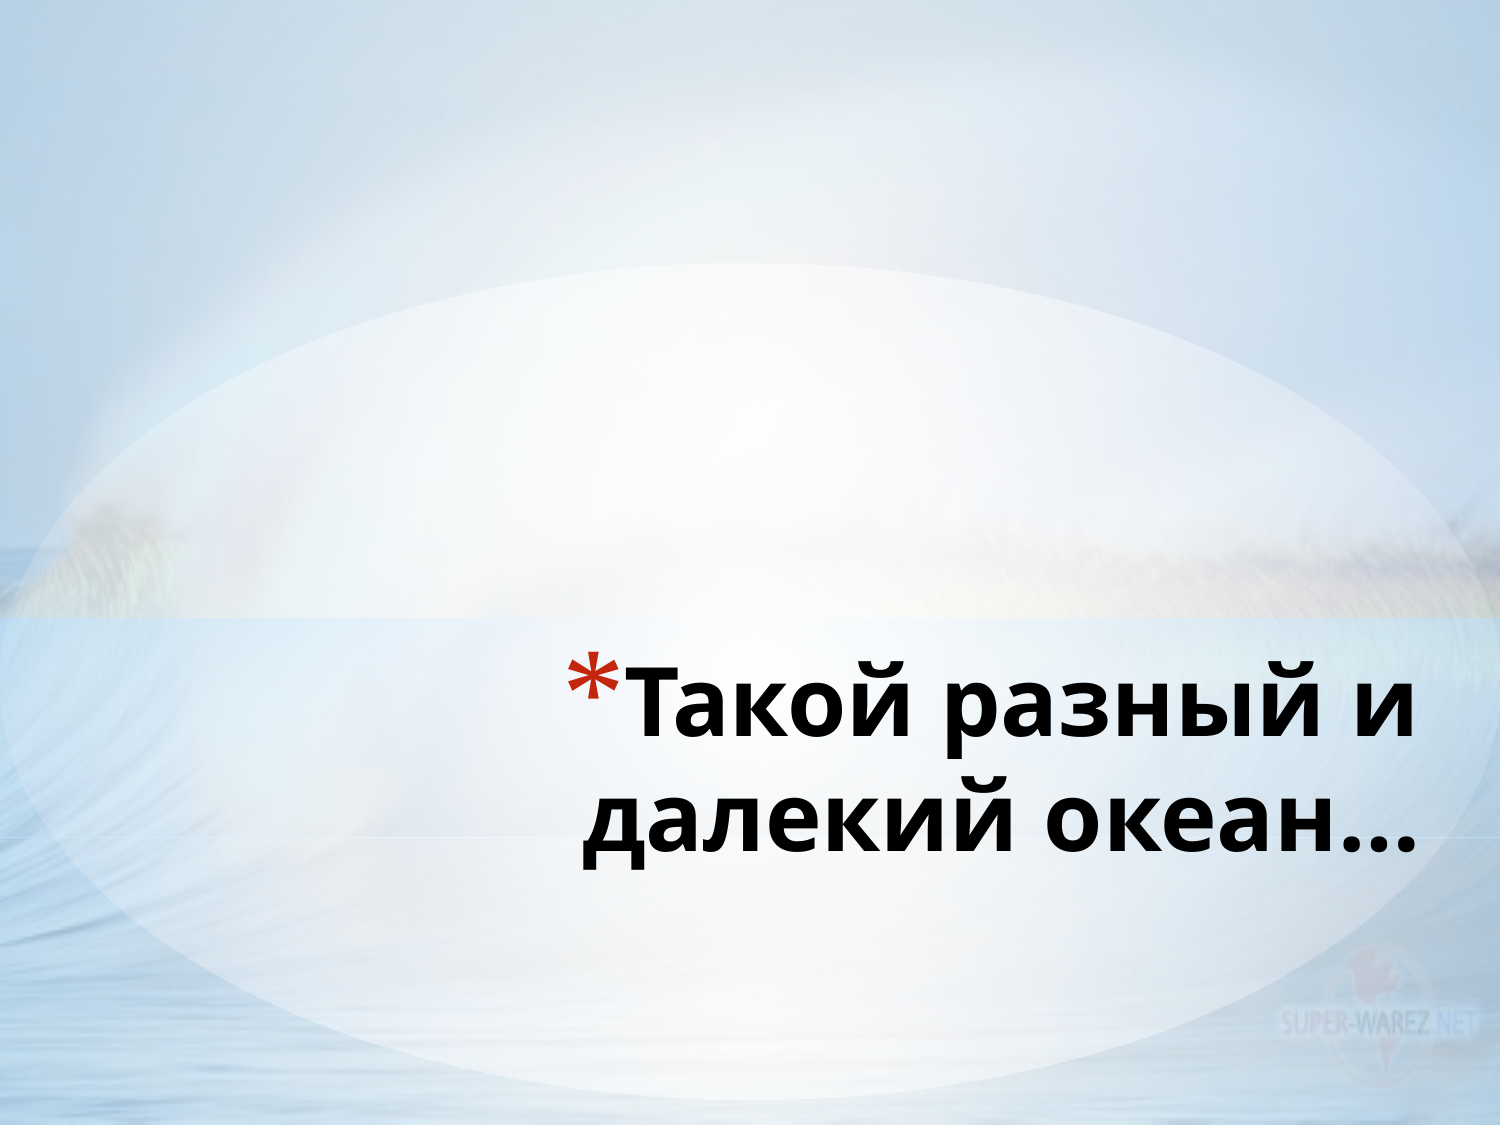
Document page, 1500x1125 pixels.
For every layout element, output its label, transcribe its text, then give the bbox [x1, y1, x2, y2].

title Такой разный и далекий океан… [183, 633, 1436, 905]
